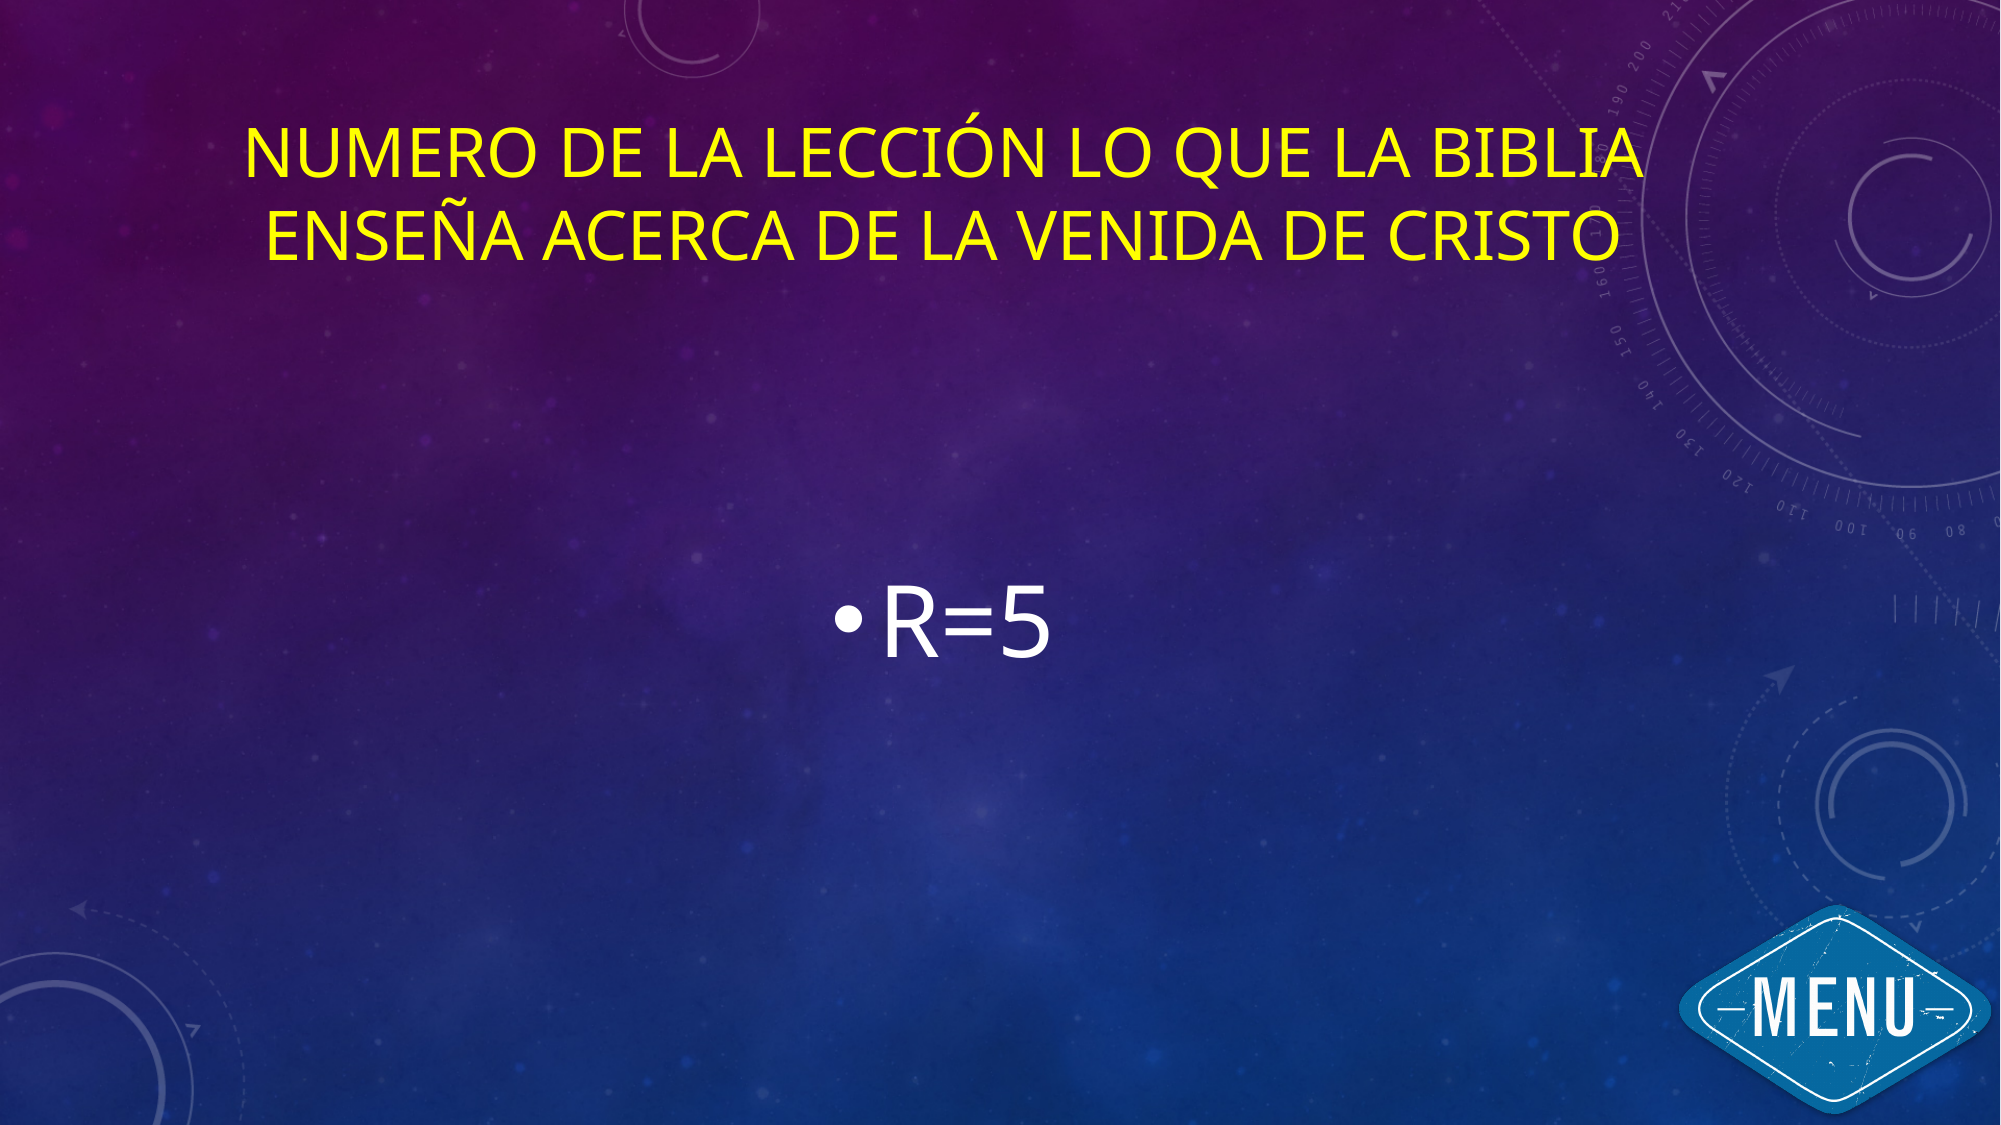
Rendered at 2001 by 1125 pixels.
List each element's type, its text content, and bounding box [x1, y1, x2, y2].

title NUMERO DE LA LECCIÓN LO QUE LA BIBLIA ENSEÑA ACERCA DE LA VENIDA DE CRISTO [112, 99, 1775, 339]
list R=5 [112, 351, 1775, 950]
picture [0, 0, 2001, 1125]
